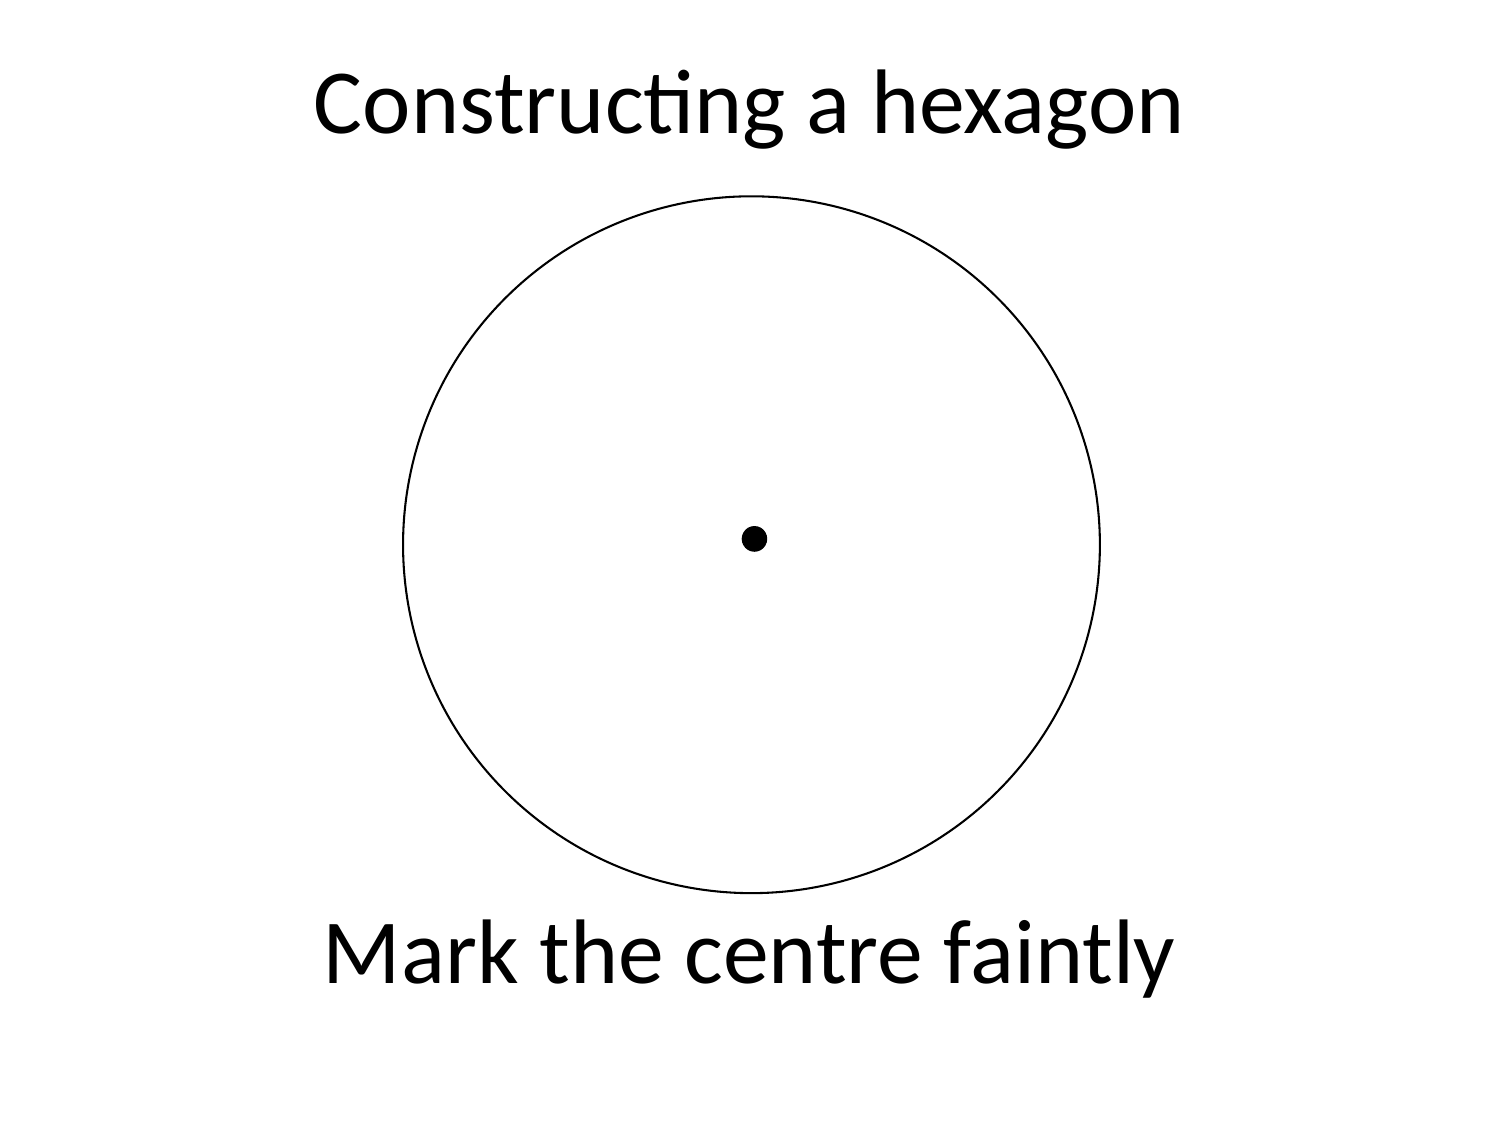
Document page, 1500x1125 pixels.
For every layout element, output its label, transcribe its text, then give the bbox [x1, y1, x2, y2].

text_box [742, 527, 767, 551]
text_box Constructing a hexagon [0, 34, 1500, 161]
text_box [403, 196, 1100, 894]
text_box Mark the centre faintly [0, 884, 1500, 1011]
